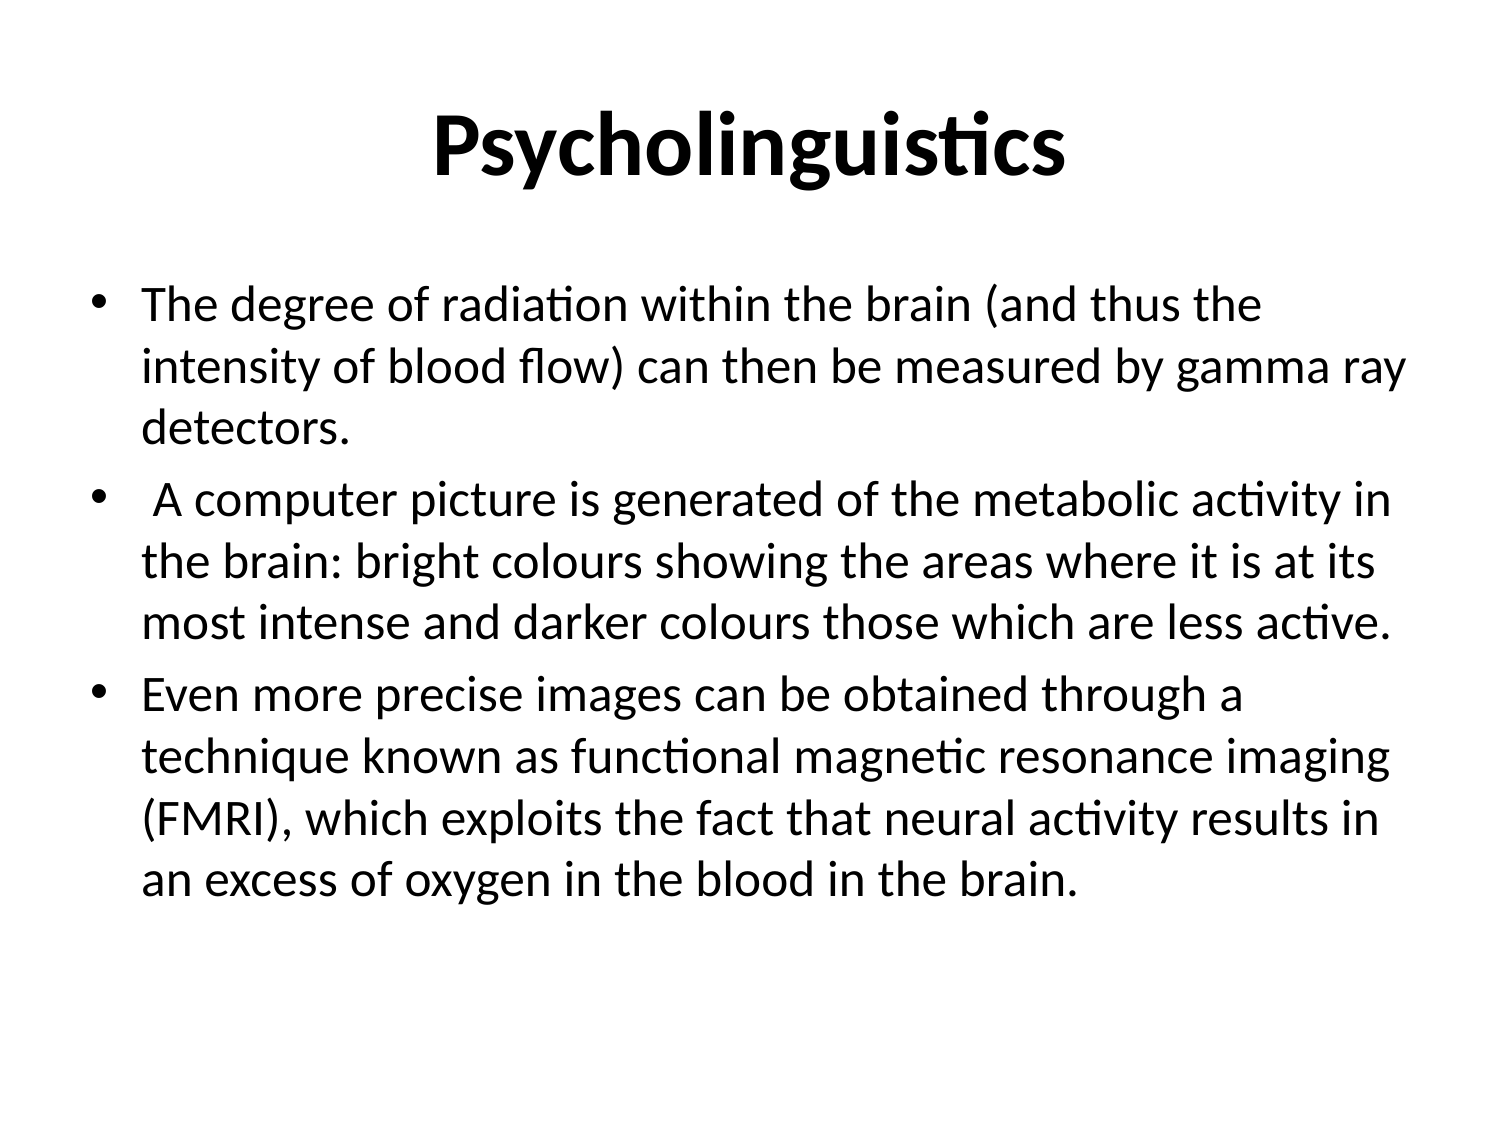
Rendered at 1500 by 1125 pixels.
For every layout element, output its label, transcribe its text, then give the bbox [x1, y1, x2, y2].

list The degree of radiation within the brain (and thus the intensity of blood flow) can then be measured by gamma ray detectors. A computer picture is generated of the metabolic activity in the brain: bright colours showing the areas where it is at its most intense and darker colours those which are less active. Even more precise images can be obtained through a technique known as functional magnetic resonance imaging (FMRI), which exploits the fact that neural activity results in an excess of oxygen in the blood in the brain. [75, 262, 1425, 1005]
title Psycholinguistics [75, 45, 1425, 233]
